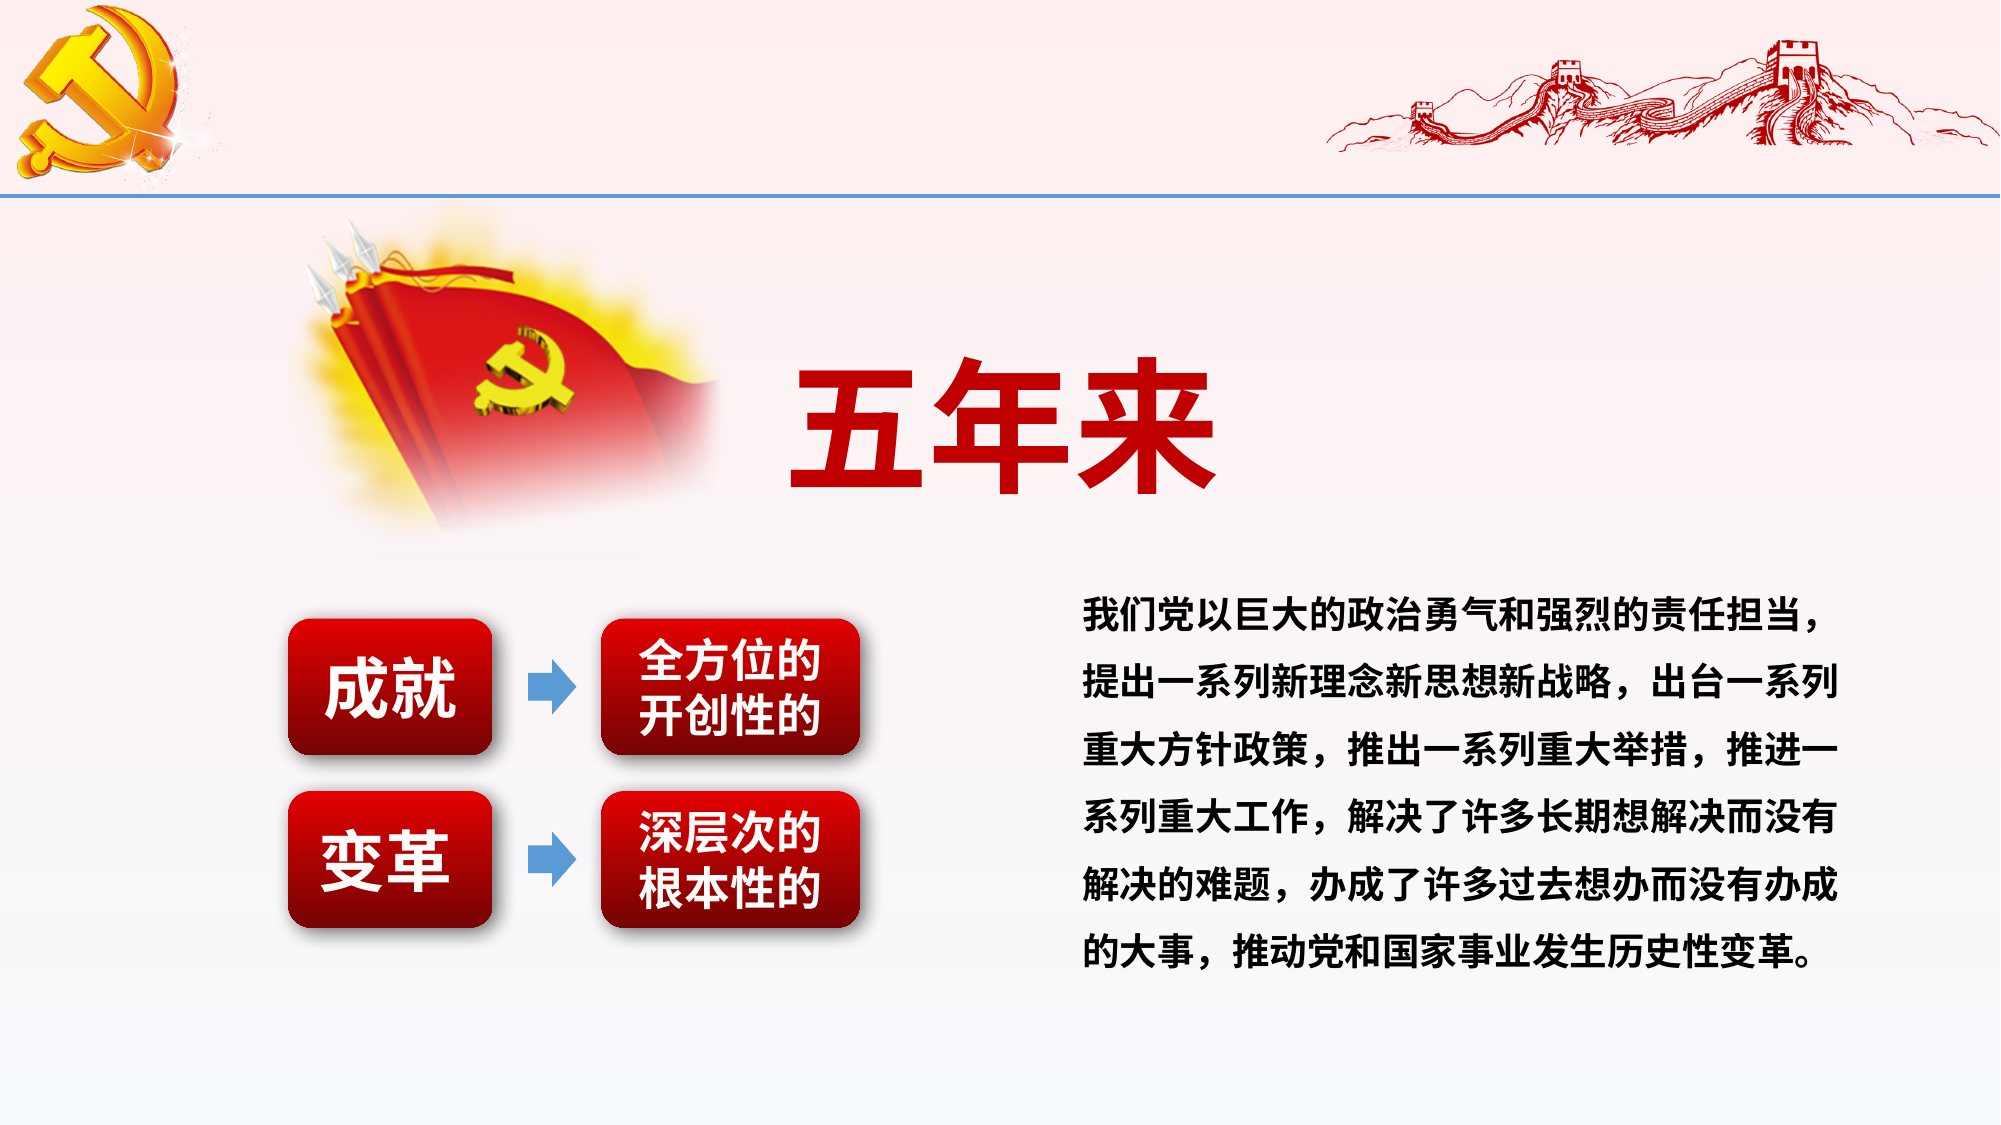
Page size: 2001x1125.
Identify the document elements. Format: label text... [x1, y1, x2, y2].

picture [0, 0, 237, 235]
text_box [288, 618, 914, 928]
text_box 我们党以巨大的政治勇气和强烈的责任担当，提出一系列新理念新思想新战略，出台一系列重大方针政策，推出一系列重大举措，推进一系列重大工作，解决了许多长期想解决而没有解决的难题，办成了许多过去想办而没有办成的大事，推动党和国家事业发生历史性变革。 [1067, 560, 1855, 981]
picture [1326, 40, 2000, 152]
picture [288, 195, 725, 557]
text_box 五年来 [768, 327, 1236, 518]
